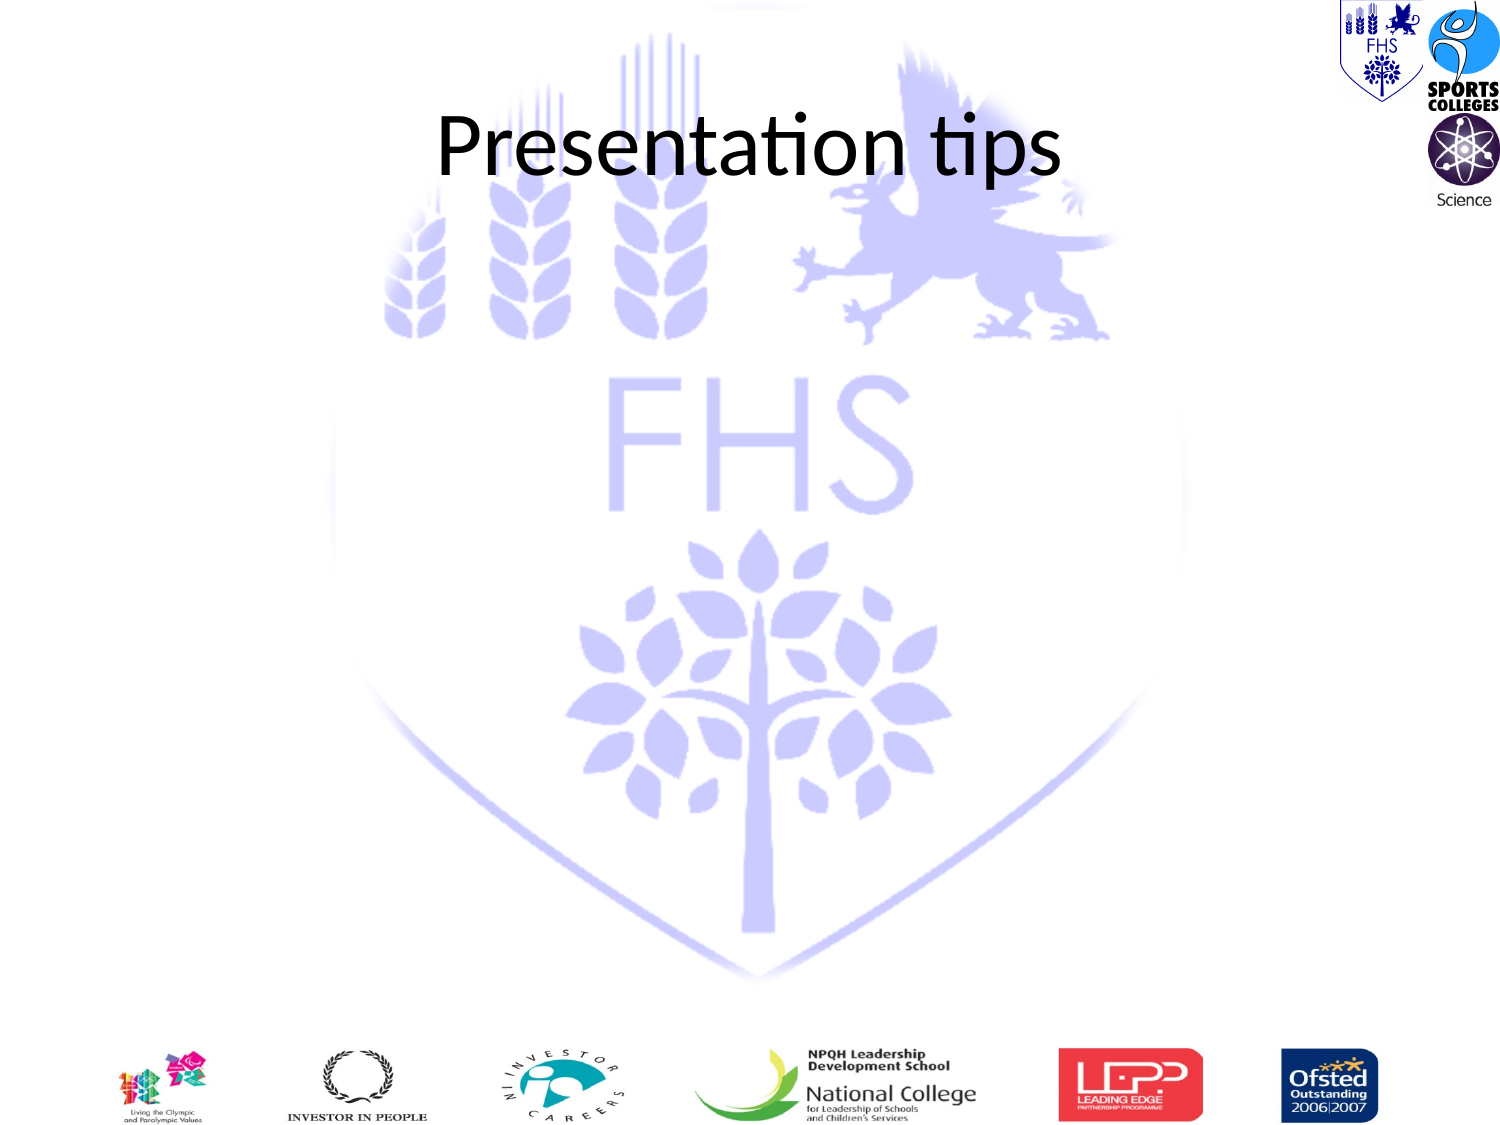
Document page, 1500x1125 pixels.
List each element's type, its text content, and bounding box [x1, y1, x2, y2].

picture [1428, 113, 1500, 206]
picture [0, 1012, 1500, 1125]
title Presentation tips [75, 45, 1425, 233]
picture [1340, 0, 1500, 111]
